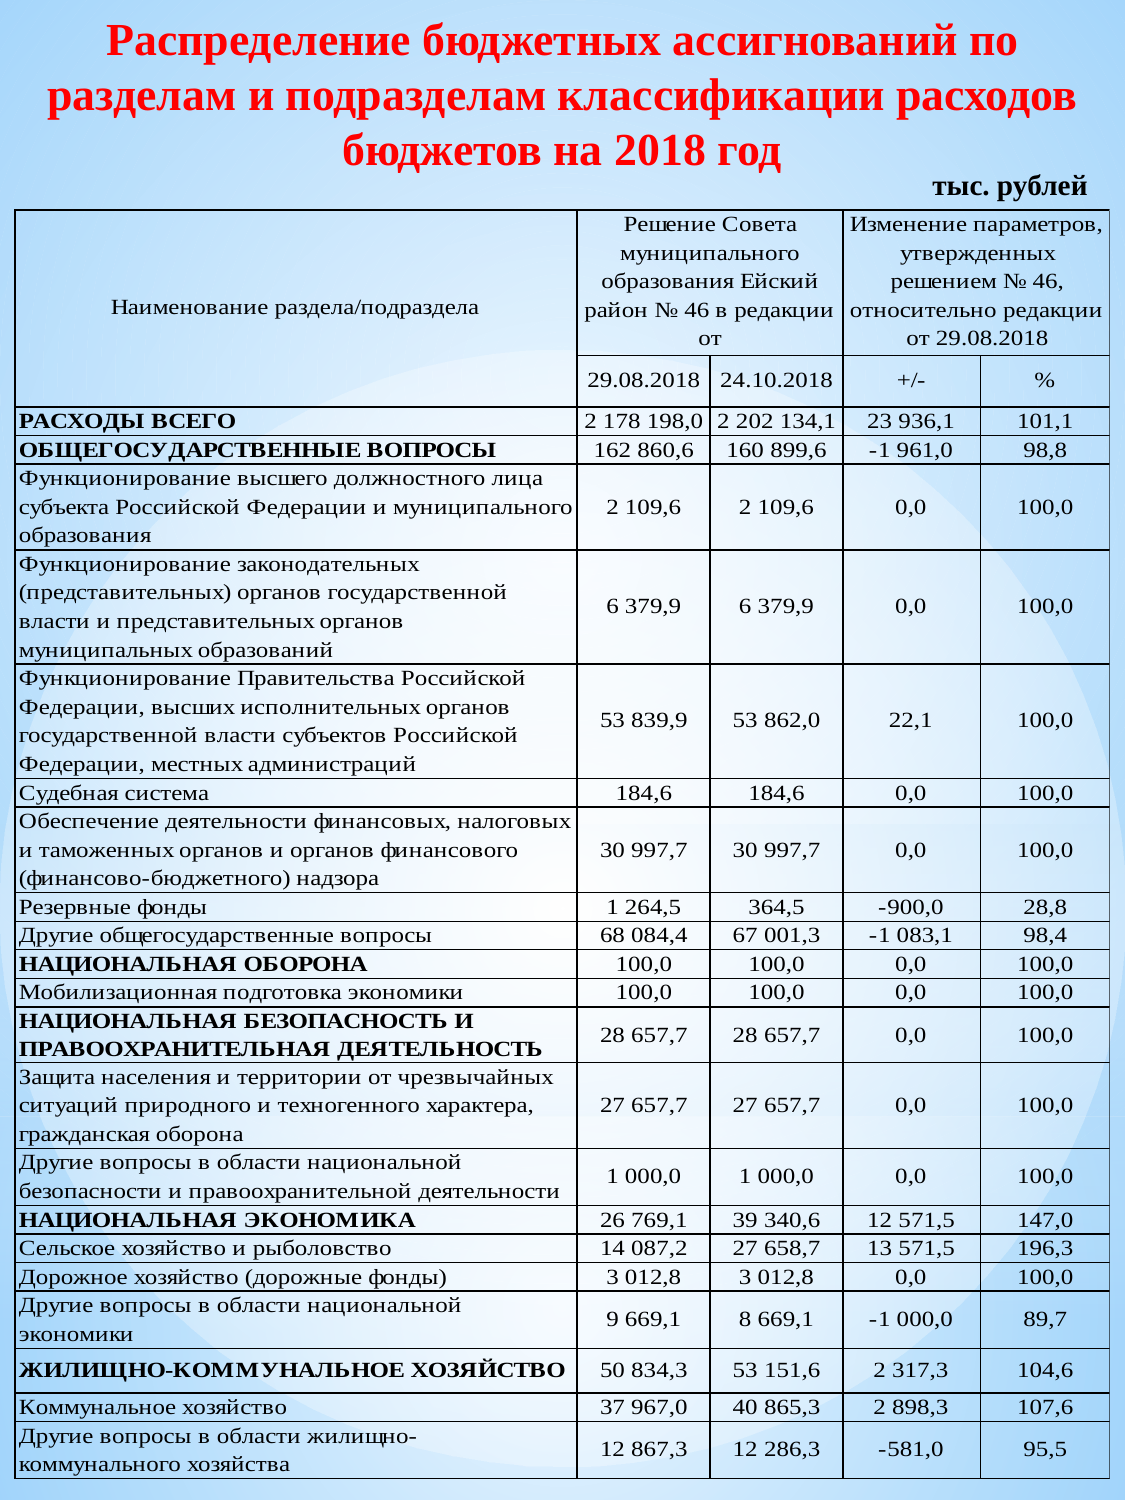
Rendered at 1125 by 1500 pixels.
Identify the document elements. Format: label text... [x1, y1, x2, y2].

text_box тыс. рублей [917, 158, 1103, 207]
text_box Распределение бюджетных ассигнований по разделам и подразделам классификации расходов бюджетов на 2018 год [0, 2, 1125, 182]
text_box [13, 208, 1112, 1480]
